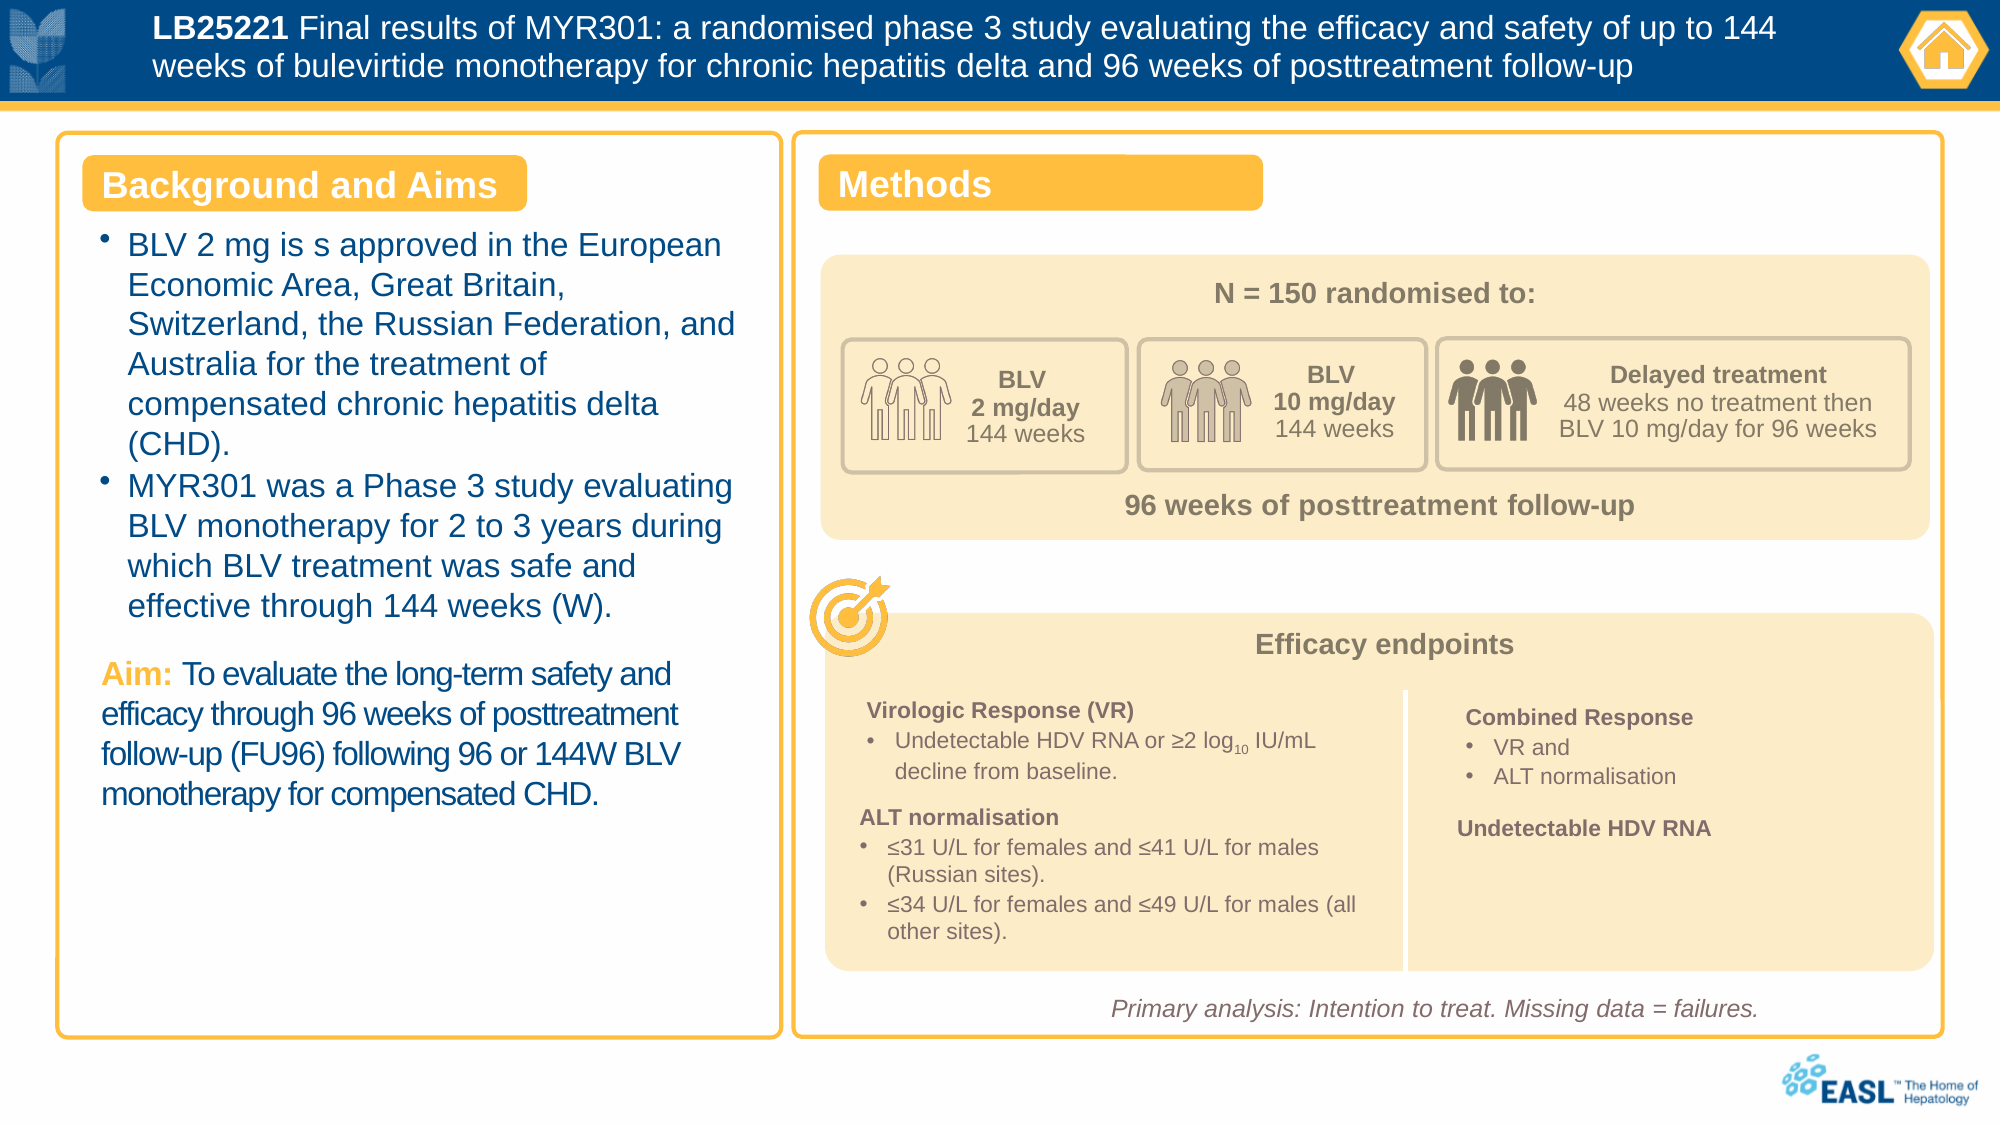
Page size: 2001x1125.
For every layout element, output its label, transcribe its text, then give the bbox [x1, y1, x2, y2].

text_box Virologic Response (VR) Undetectable HDV RNA or ≥2 log10 IU/mL decline from baseline. [864, 693, 1393, 785]
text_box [1436, 338, 1910, 470]
text_box BLV 2 mg is s approved in the European Economic Area, Great Britain, Switzerland, the Russian Federation, and Australia for the treatment of compensated chronic hepatitis delta (CHD). MYR301 was a Phase 3 study evaluating BLV monotherapy for 2 to 3 years during which BLV treatment was safe and effective through 144 weeks (W). [97, 220, 754, 624]
text_box Primary analysis: Intention to treat. Missing data = failures. [1108, 990, 1868, 1023]
text_box N = 150 randomised to: [829, 270, 1930, 323]
text_box Aim: To evaluate the long-term safety and efficacy through 96 weeks of posttreatment follow-up (FU96) following 96 or 144W BLV monotherapy for compensated CHD. [98, 650, 697, 813]
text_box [1138, 338, 1427, 471]
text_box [842, 339, 1128, 473]
text_box Undetectable HDV RNA [1455, 811, 1866, 842]
picture [0, 0, 2000, 1125]
text_box Combined Response VR and ALT normalisation [1463, 700, 1875, 789]
text_box [818, 252, 1932, 542]
text_box Efficacy endpoints [1164, 622, 1606, 675]
text_box Methods [818, 154, 1264, 211]
text_box [822, 610, 1937, 974]
text_box [55, 130, 784, 1040]
text_box Background and Aims [82, 155, 528, 212]
text_box LB25221 Final results of MYR301: a randomised phase 3 study evaluating the efficacy and safety of up to 144 weeks of bulevirtide monotherapy for chronic hepatitis delta and 96 weeks of posttreatment follow-up [150, 5, 1782, 84]
text_box 96 weeks of posttreatment follow-up [1072, 484, 1685, 522]
text_box [791, 130, 1945, 1039]
text_box ALT normalisation ≤31 U/L for females and ≤41 U/L for males (Russian sites). ≤34 U/L for females and ≤49 U/L for males (all other sites). [857, 800, 1386, 945]
